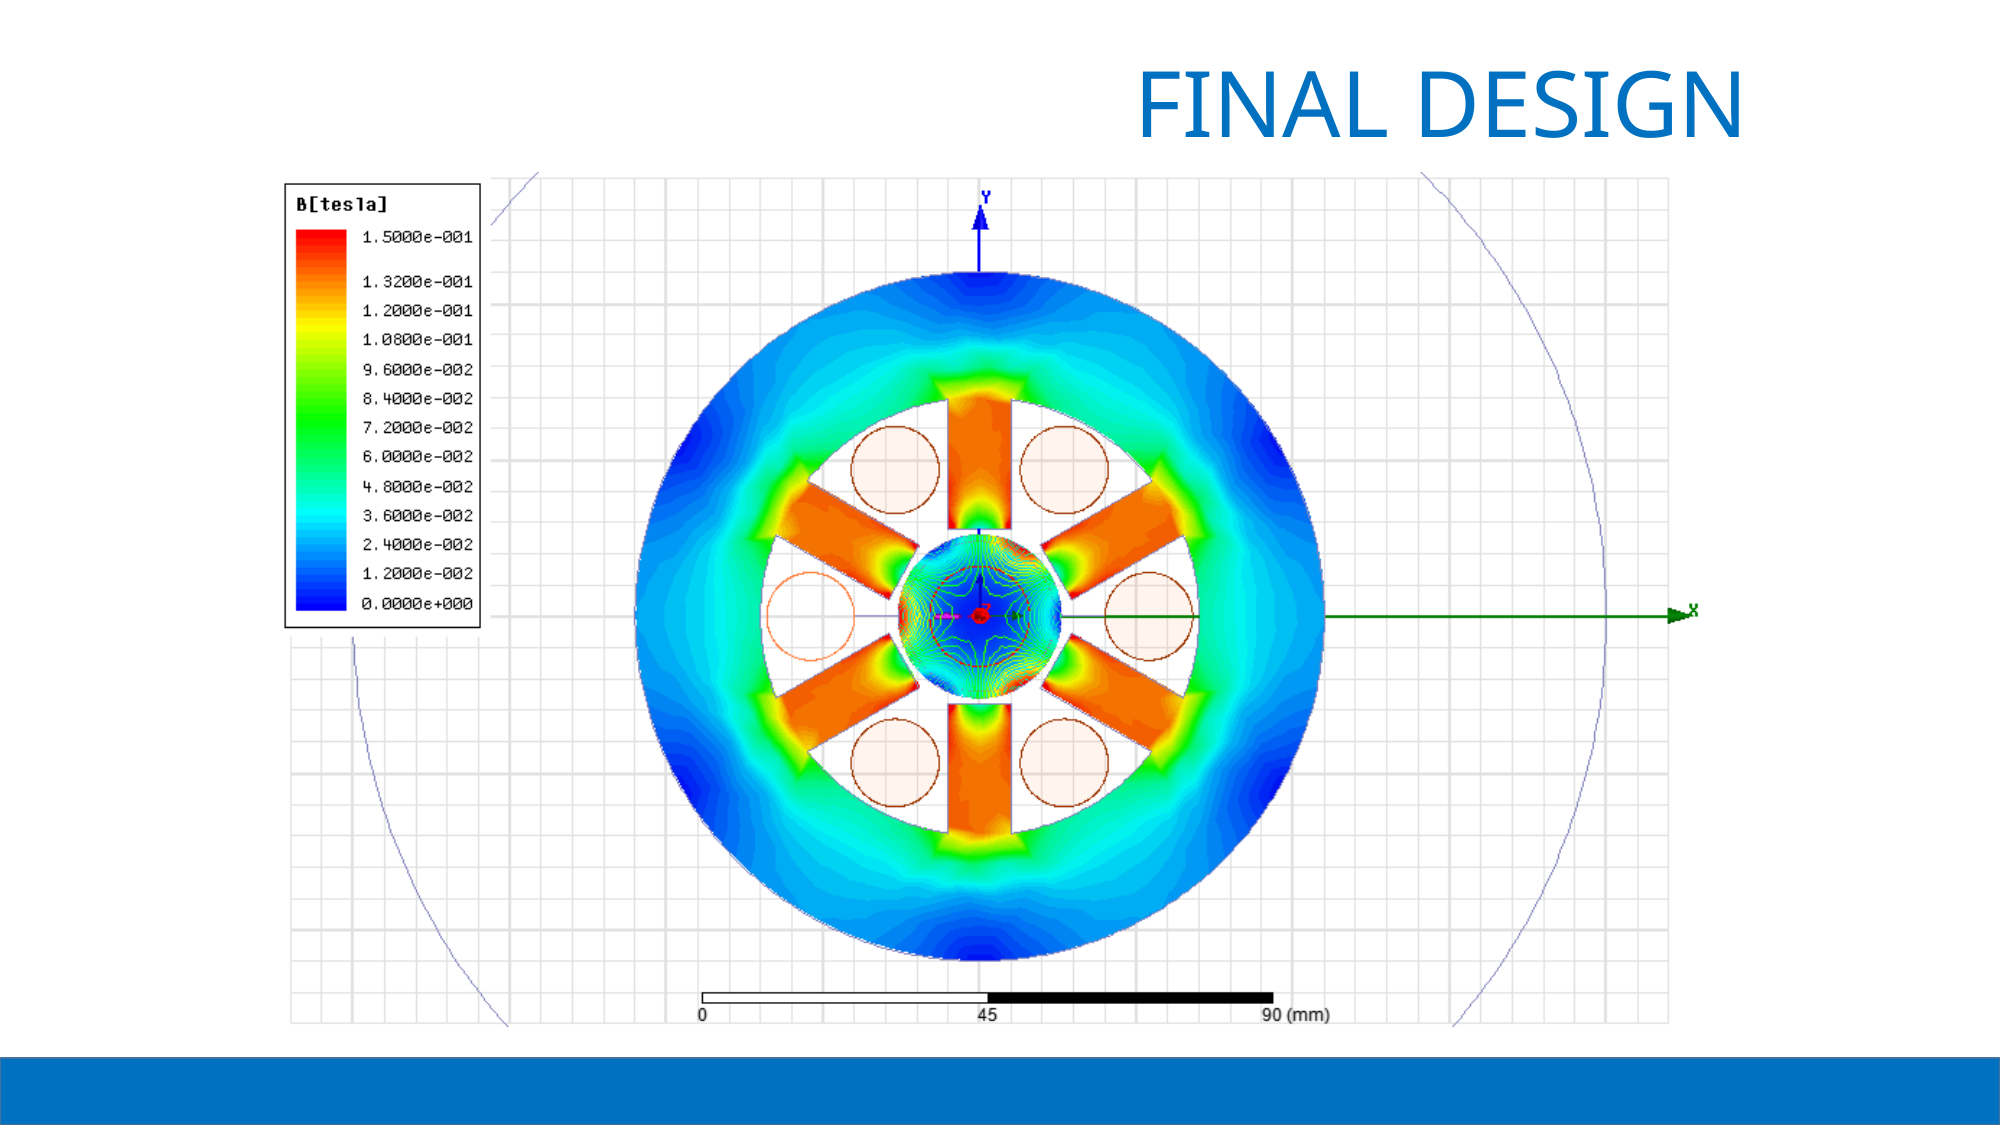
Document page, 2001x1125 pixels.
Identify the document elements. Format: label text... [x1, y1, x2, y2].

title FINAL DESIGN [1119, 0, 1863, 217]
text_box [0, 1057, 2000, 1125]
picture [276, 172, 1701, 1027]
